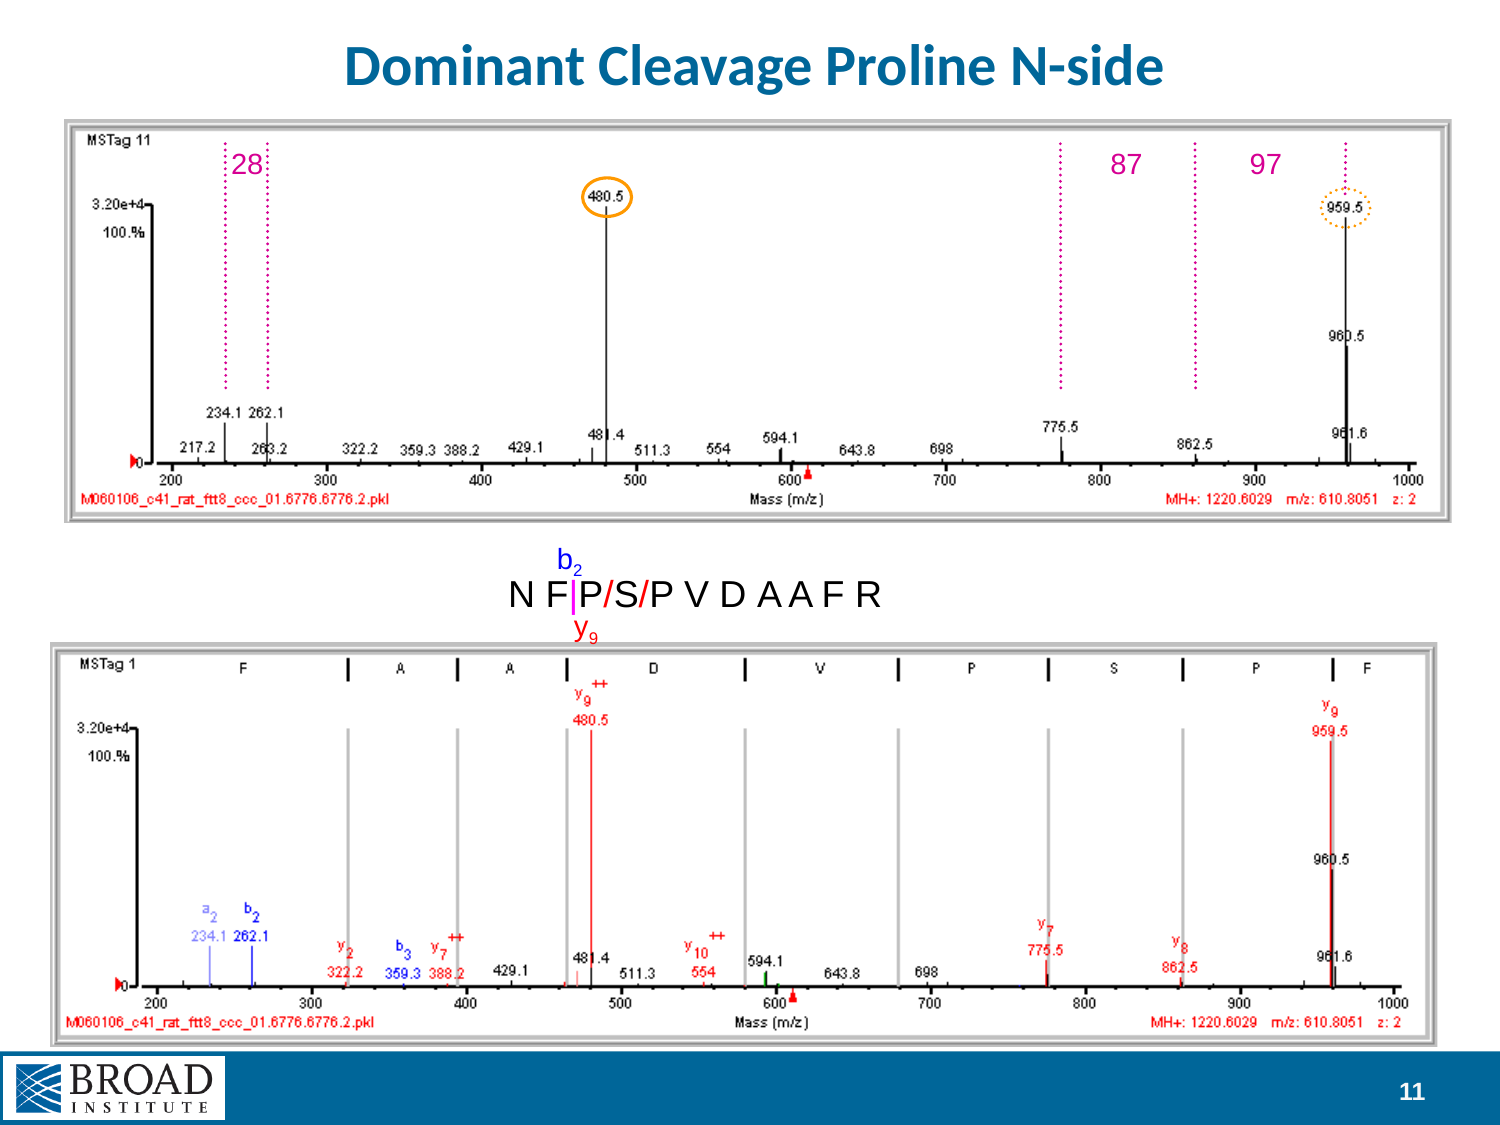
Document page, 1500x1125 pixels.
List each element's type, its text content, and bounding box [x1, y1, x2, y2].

picture [4, 1057, 224, 1119]
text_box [1350, 177, 1371, 228]
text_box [49, 532, 1438, 1047]
title Dominant Cleavage Proline N-side [24, 24, 1485, 100]
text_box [215, 138, 1347, 391]
slide_number 11 [1337, 1067, 1441, 1106]
picture [63, 119, 1452, 523]
